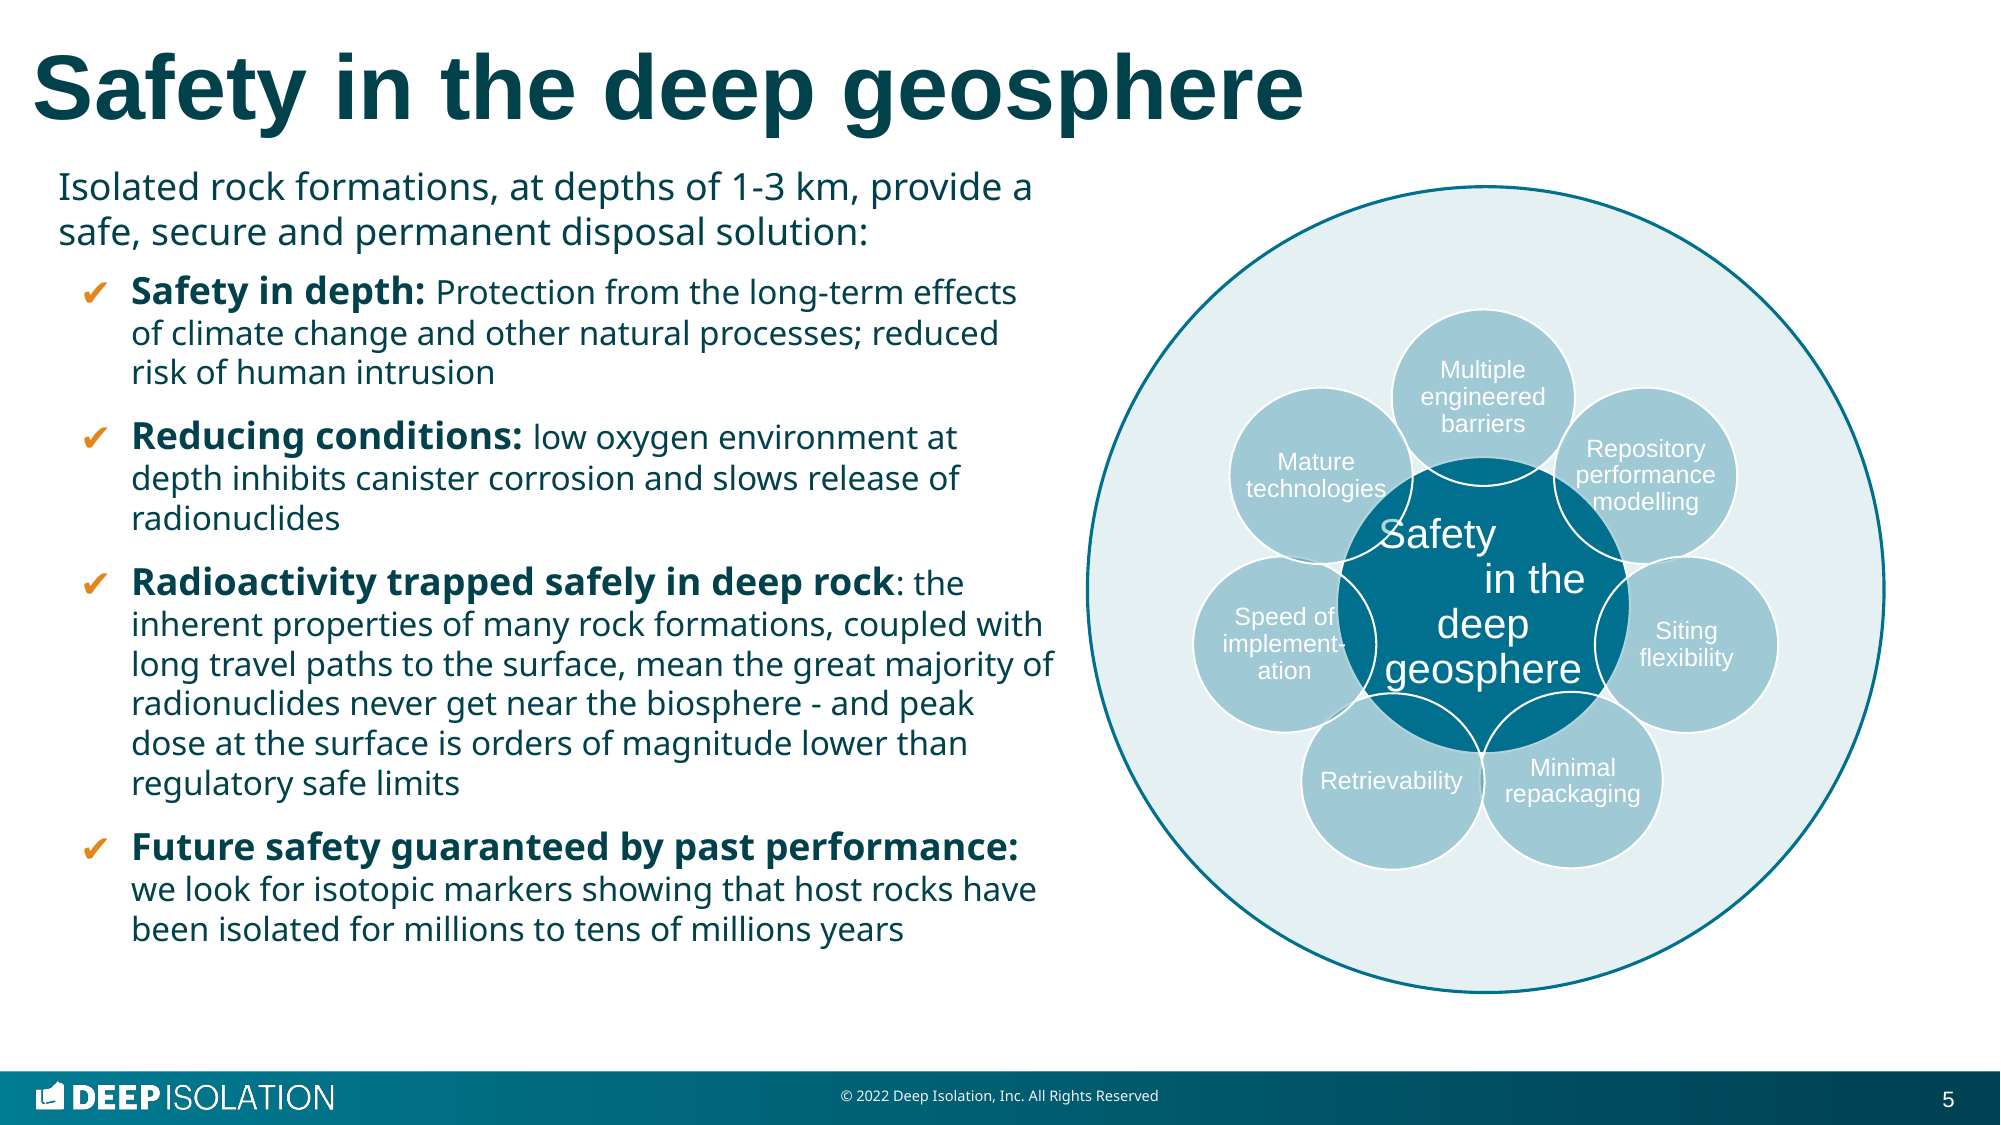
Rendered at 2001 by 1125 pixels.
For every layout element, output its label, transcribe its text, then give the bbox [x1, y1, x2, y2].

picture [0, 1071, 64, 1125]
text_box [1087, 186, 1885, 993]
text_box Safety in depth: Protection from the long-term effects of climate change and other natural processes; reduced risk of human intrusion Reducing conditions: low oxygen environment at depth inhibits canister corrosion and slows release of radionuclides Radioactivity trapped safely in deep rock: the inherent properties of many rock formations, coupled with long travel paths to the surface, mean the great majority of radionuclides never get near the biosphere - and peak dose at the surface is orders of magnitude lower than regulatory safe limits Future safety guaranteed by past performance: we look for isotopic markers showing that host rocks have been isolated for millions to tens of millions years [64, 259, 1072, 1125]
title Safety in the deep geosphere [17, 3, 1743, 178]
slide_number 5 [1519, 1072, 1970, 1125]
text_box Isolated rock formations, at depths of 1-3 km, provide a safe, secure and permanent disposal solution: [43, 155, 1114, 317]
footer © 2022 Deep Isolation, Inc. All Rights Reserved [662, 1069, 1338, 1122]
